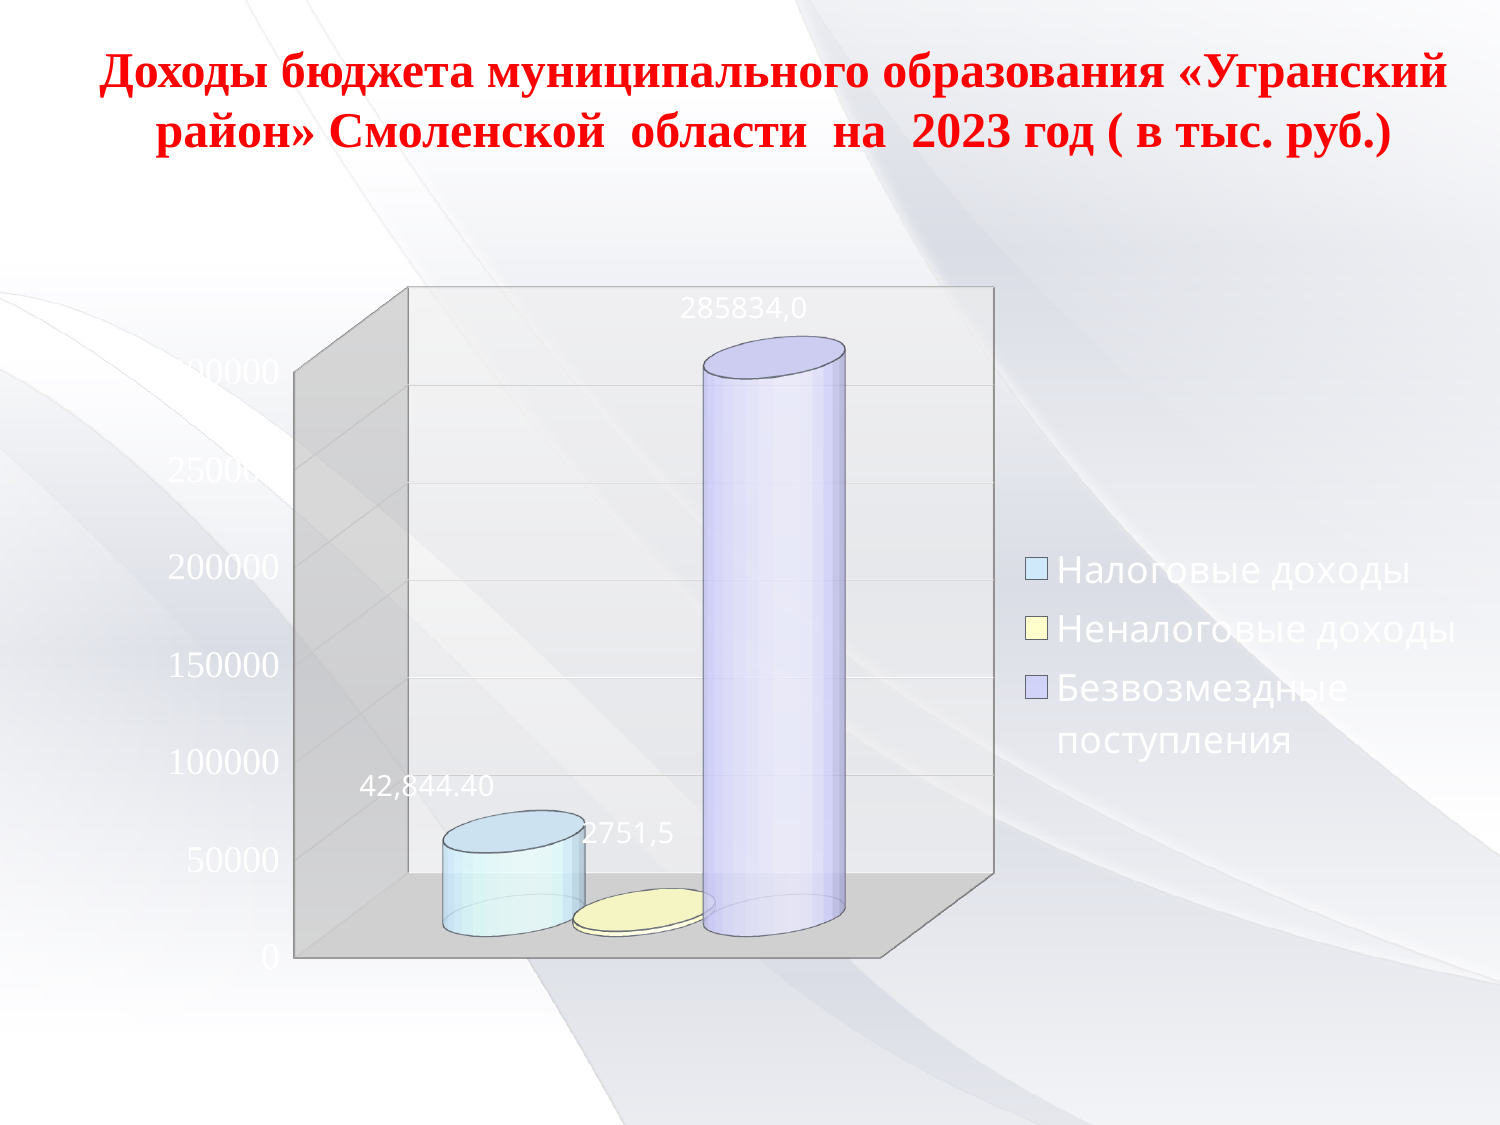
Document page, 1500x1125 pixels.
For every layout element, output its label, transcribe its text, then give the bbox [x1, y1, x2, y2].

picture [0, 0, 1500, 1125]
text_box Доходы бюджета муниципального образования «Угранский район» Смоленской области на 2023 год ( в тыс. руб.) [64, 29, 1483, 165]
chart [34, 228, 1483, 1079]
